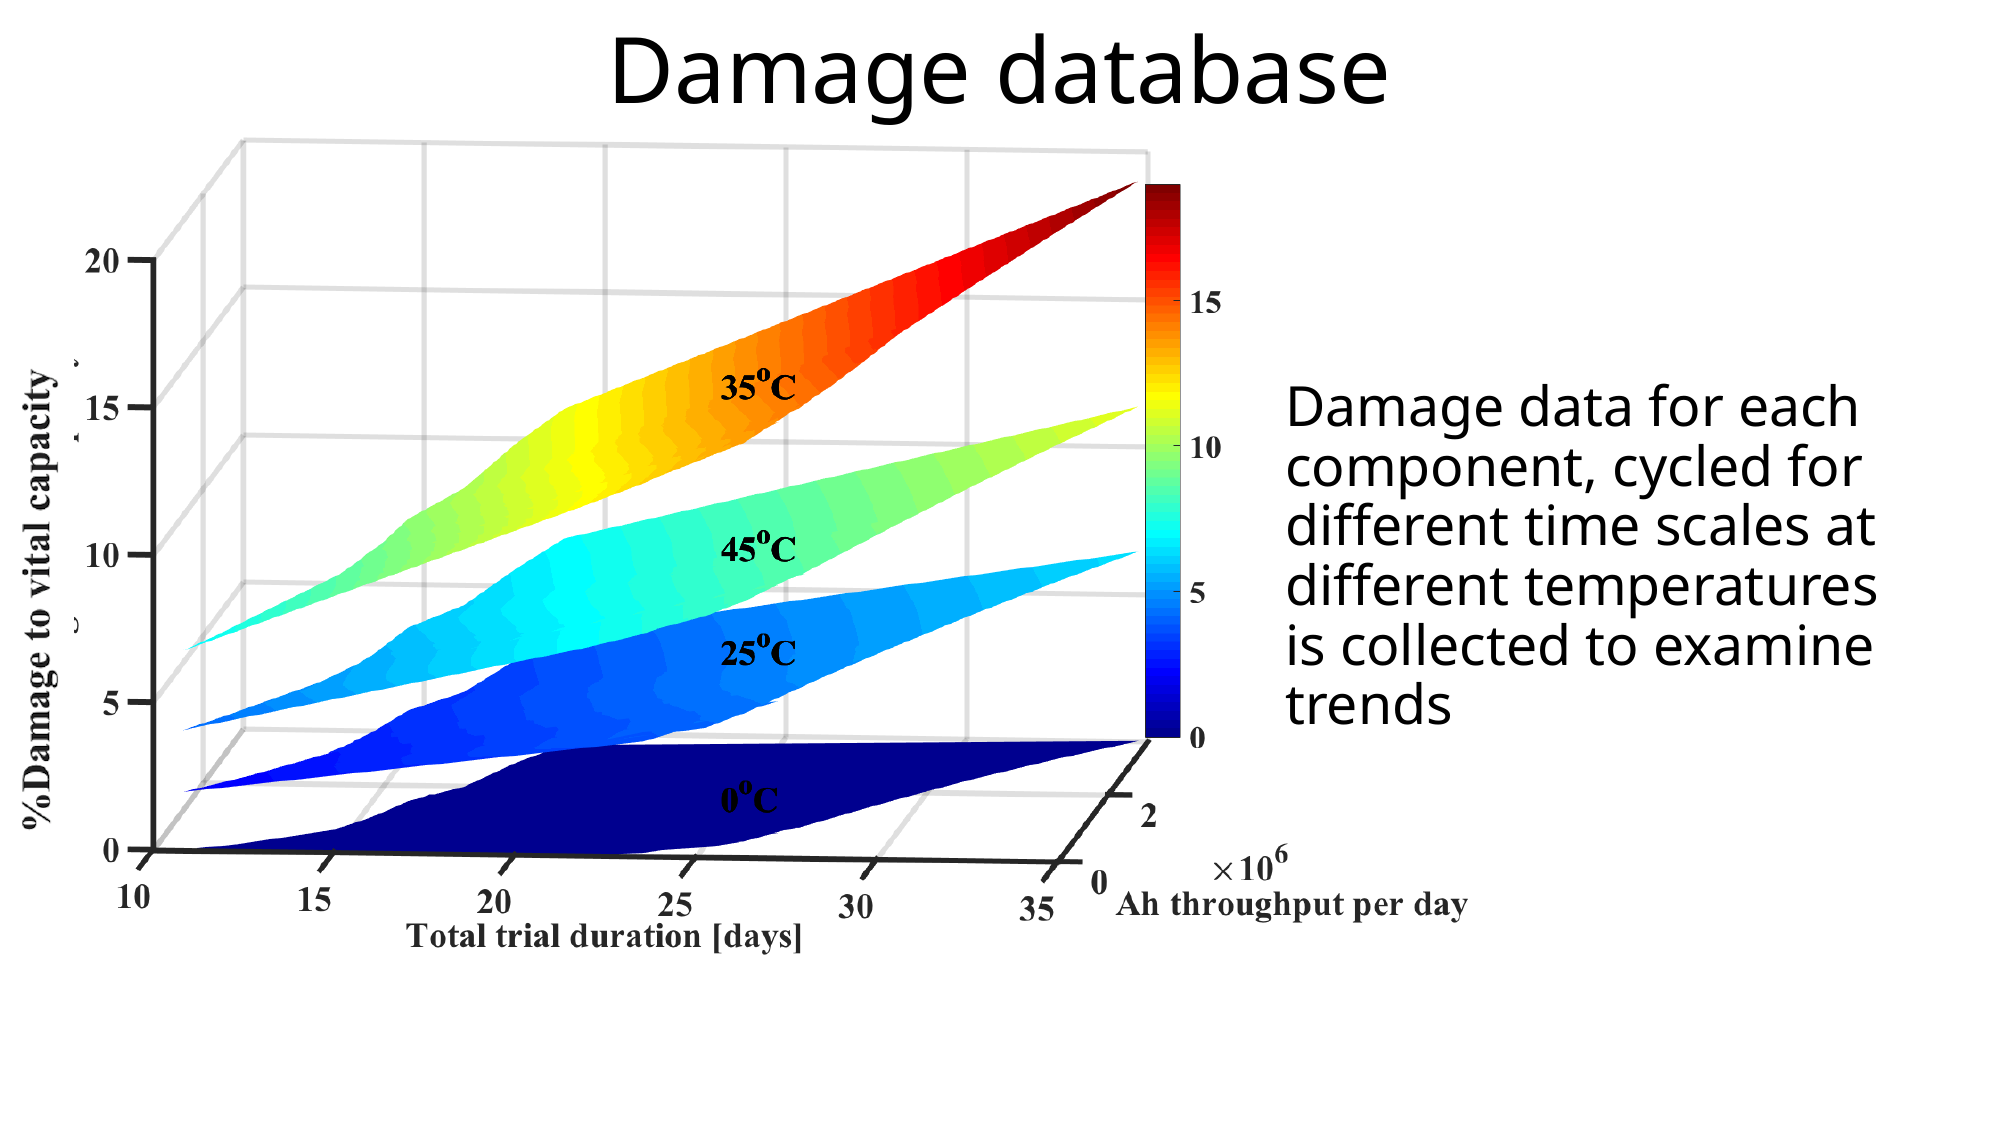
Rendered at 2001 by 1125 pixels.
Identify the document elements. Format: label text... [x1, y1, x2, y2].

title Damage database [0, 0, 2000, 148]
text_box Damage data for each component, cycled for different time scales at different temperatures is collected to examine trends [1500, 371, 1912, 784]
picture [0, 84, 1500, 1084]
